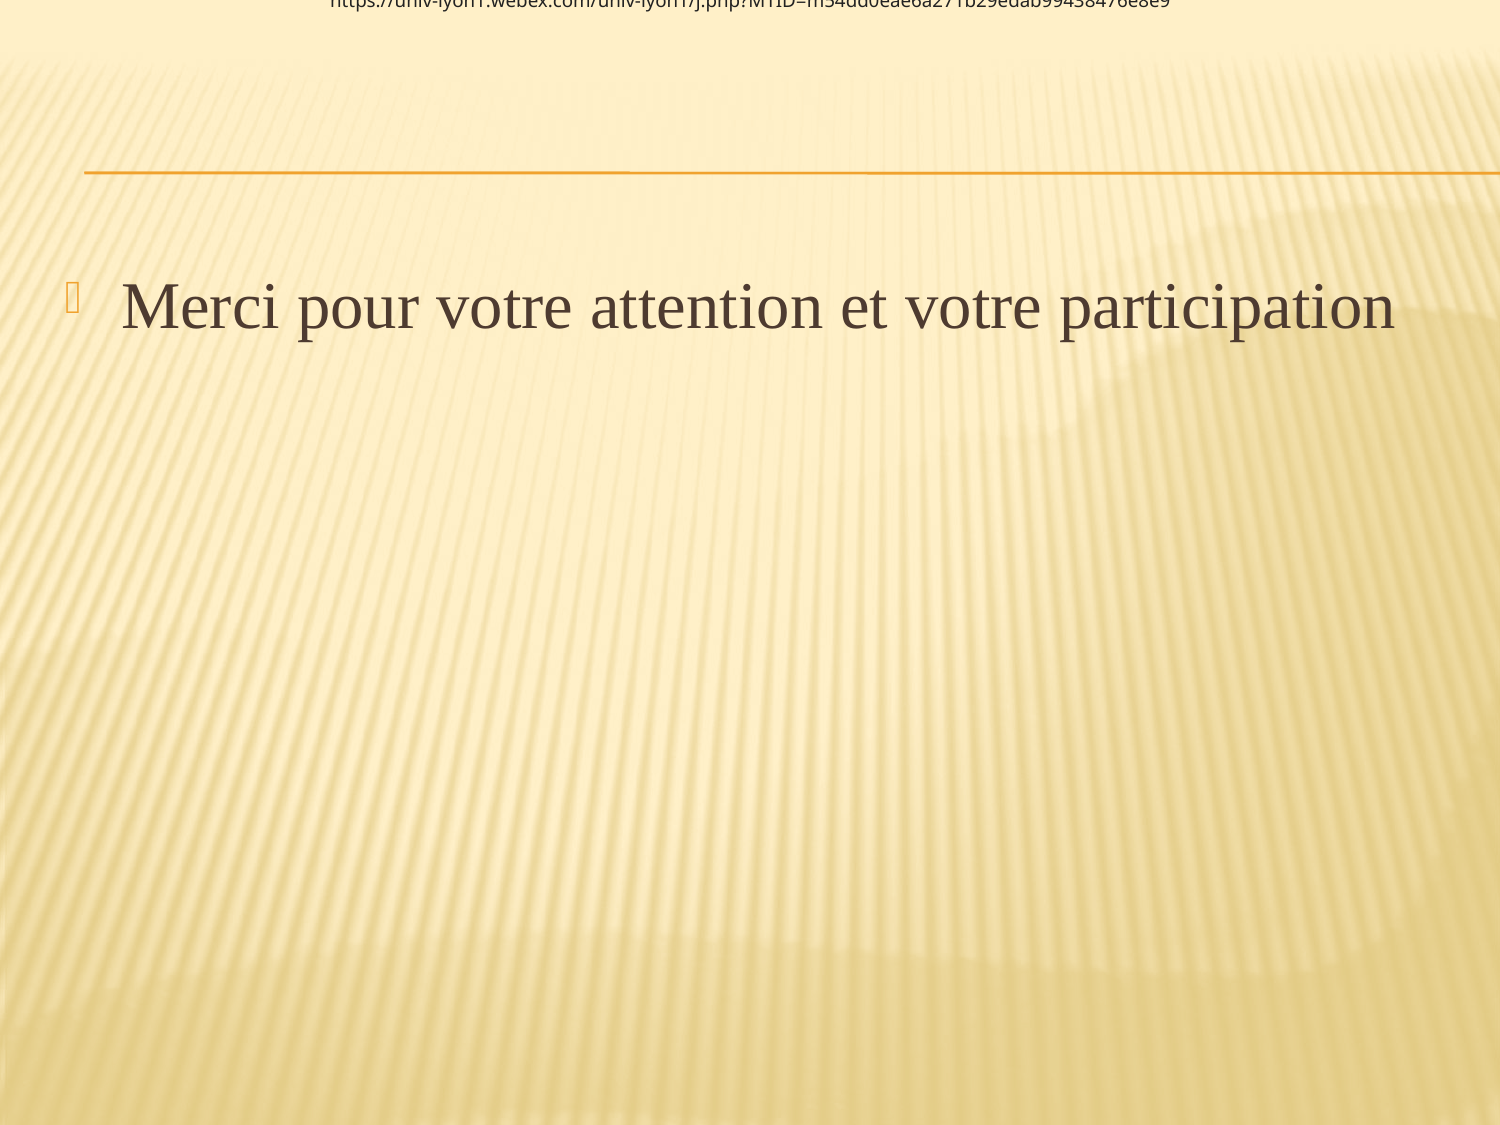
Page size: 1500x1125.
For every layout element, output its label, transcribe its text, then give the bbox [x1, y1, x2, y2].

text_box https://univ-lyon1.webex.com/univ-lyon1/j.php?MTID=m54dd0eae6a271b29edab99438476e8e9 [315, 0, 1185, 19]
list Merci pour votre attention et votre participation [50, 254, 1475, 998]
